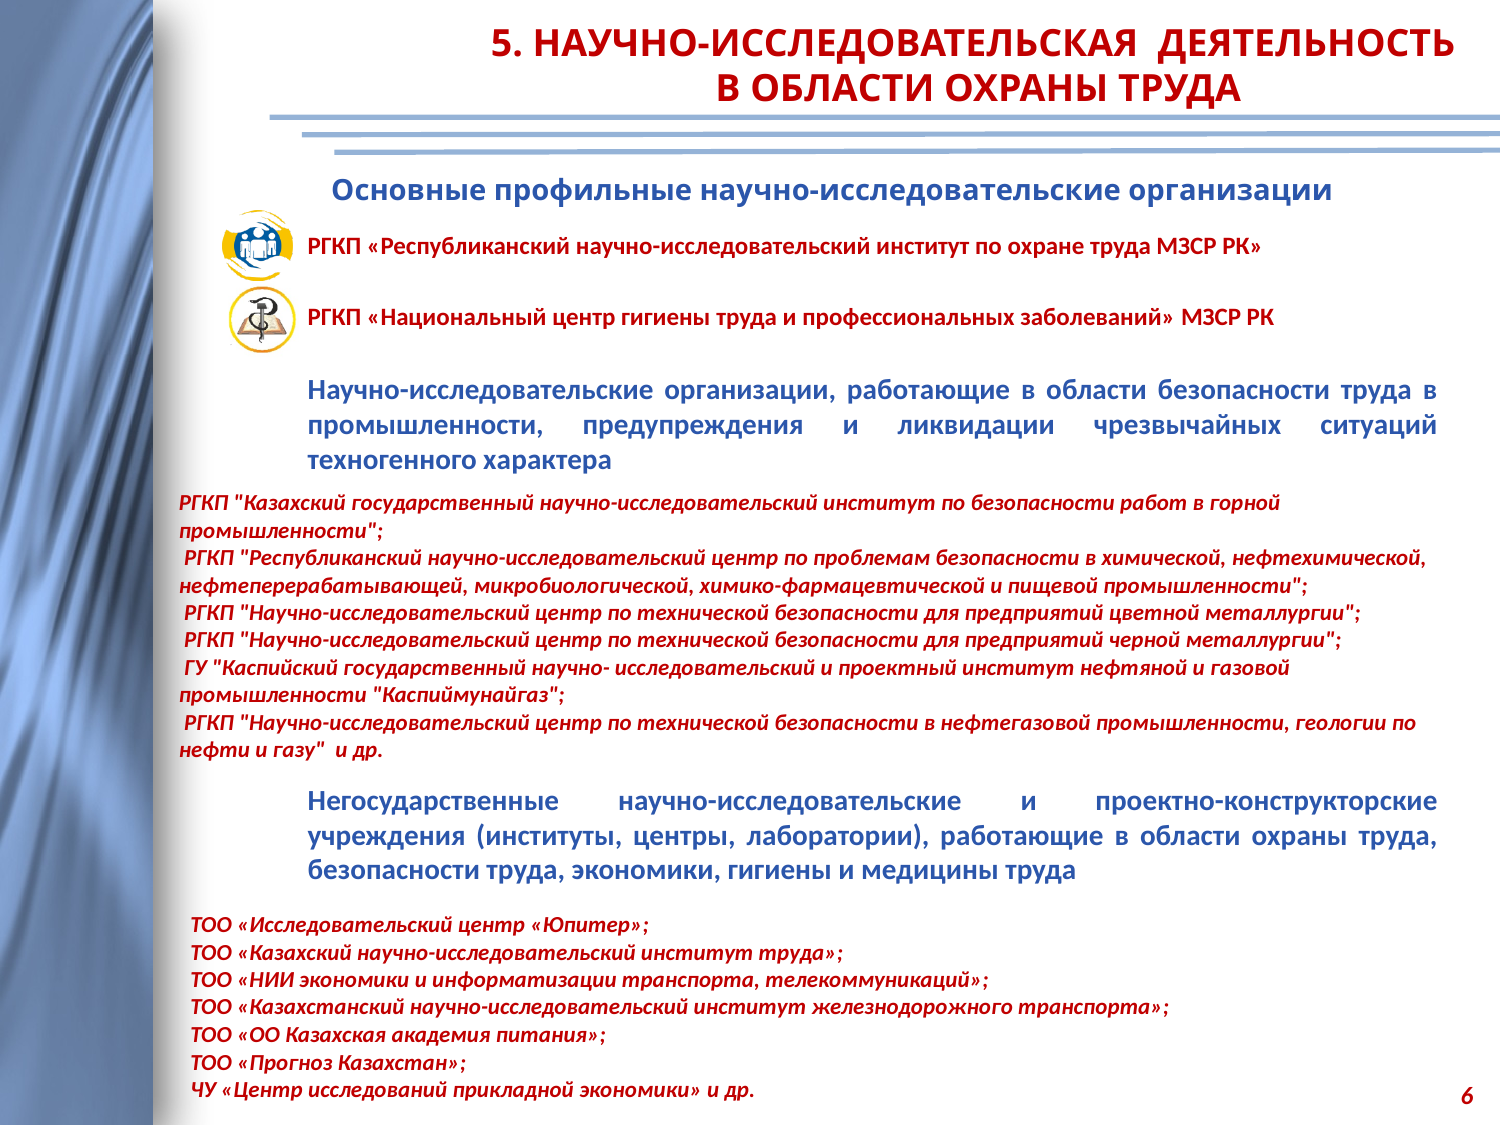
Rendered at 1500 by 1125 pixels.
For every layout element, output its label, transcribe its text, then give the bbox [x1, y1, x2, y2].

text_box Основные профильные научно-исследовательские организации [315, 164, 1478, 215]
text_box РГКП «Республиканский научно-исследовательский институт по охране труда МЗСР РК» [303, 222, 1418, 268]
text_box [268, 116, 1500, 153]
text_box ТОО «Исследовательский центр «Юпитер»; ТОО «Казахский научно-исследовательский институт труда»; ТОО «НИИ экономики и информатизации транспорта, телекоммуникаций»; ТОО «Казахстанский научно-исследовательский институт железнодорожного транспорта»; ТОО «ОО Казахская академия питания»; ТОО «Прогноз Казахстан»; ЧУ «Центр исследований прикладной экономики» и др. [175, 902, 1266, 1125]
text_box Негосударственные научно-исследовательские и проектно-конструкторские учреждения (институты, центры, лаборатории), работающие в области охраны труда, безопасности труда, экономики, гигиены и медицины труда [291, 772, 1455, 895]
picture [0, 0, 153, 1125]
text_box 5. НАУЧНО-ИССЛЕДОВАТЕЛЬСКАЯ ДЕЯТЕЛЬНОСТЬ В ОБЛАСТИ ОХРАНЫ ТРУДА [457, 11, 1500, 107]
picture [222, 210, 294, 273]
text_box 6 [1434, 1065, 1489, 1125]
text_box Научно-исследовательские организации, работающие в области безопасности труда в промышленности, предупреждения и ликвидации чрезвычайных ситуаций техногенного характера [291, 362, 1455, 480]
text_box РГКП «Национальный центр гигиены труда и профессиональных заболеваний» МЗСР РК [315, 292, 1418, 338]
picture [226, 280, 306, 360]
text_box РГКП "Казахский государственный научно-исследовательский институт по безопасности работ в горной промышленности"; РГКП "Республиканский научно-исследовательский центр по проблемам безопасности в химической, нефтехимической, нефтеперерабатывающей, микробиологической, химико-фармацевтической и пищевой промышленности"; РГКП "Научно-исследовательский центр по технической безопасности для предприятий цветной металлургии"; РГКП "Научно-исследовательский центр по технической безопасности для предприятий черной металлургии"; ГУ "Каспийский государственный научно- исследовательский и проектный институт нефтяной и газовой промышленности "Каспиймунайгаз"; РГКП "Научно-исследовательский центр по технической безопасности в нефтегазовой промышленности, геологии по нефти и газу" и др. [164, 480, 1477, 770]
